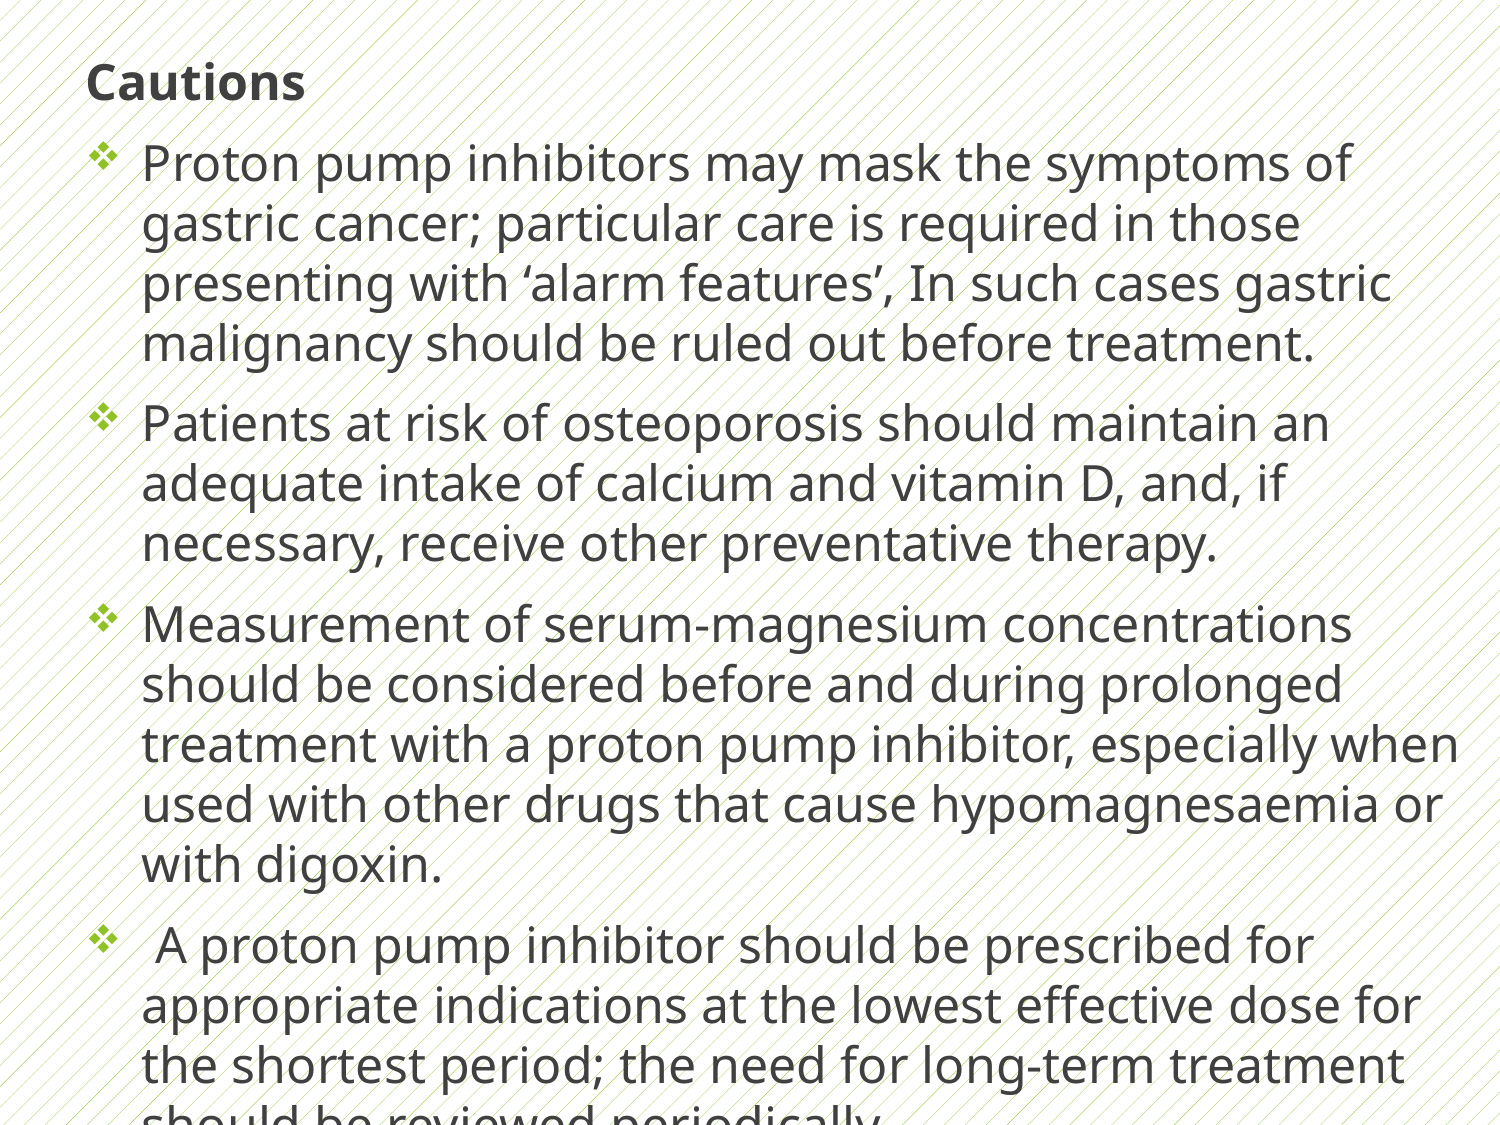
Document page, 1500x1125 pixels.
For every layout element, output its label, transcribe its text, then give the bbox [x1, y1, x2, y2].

list Cautions Proton pump inhibitors may mask the symptoms of gastric cancer; particular care is required in those presenting with ‘alarm features’, In such cases gastric malignancy should be ruled out before treatment. Patients at risk of osteoporosis should maintain an adequate intake of calcium and vitamin D, and, if necessary, receive other preventative therapy. Measurement of serum-magnesium concentrations should be considered before and during prolonged treatment with a proton pump inhibitor, especially when used with other drugs that cause hypomagnesaemia or with digoxin. A proton pump inhibitor should be prescribed for appropriate indications at the lowest effective dose for the shortest period; the need for long-term treatment should be reviewed periodically. [70, 42, 1500, 1003]
